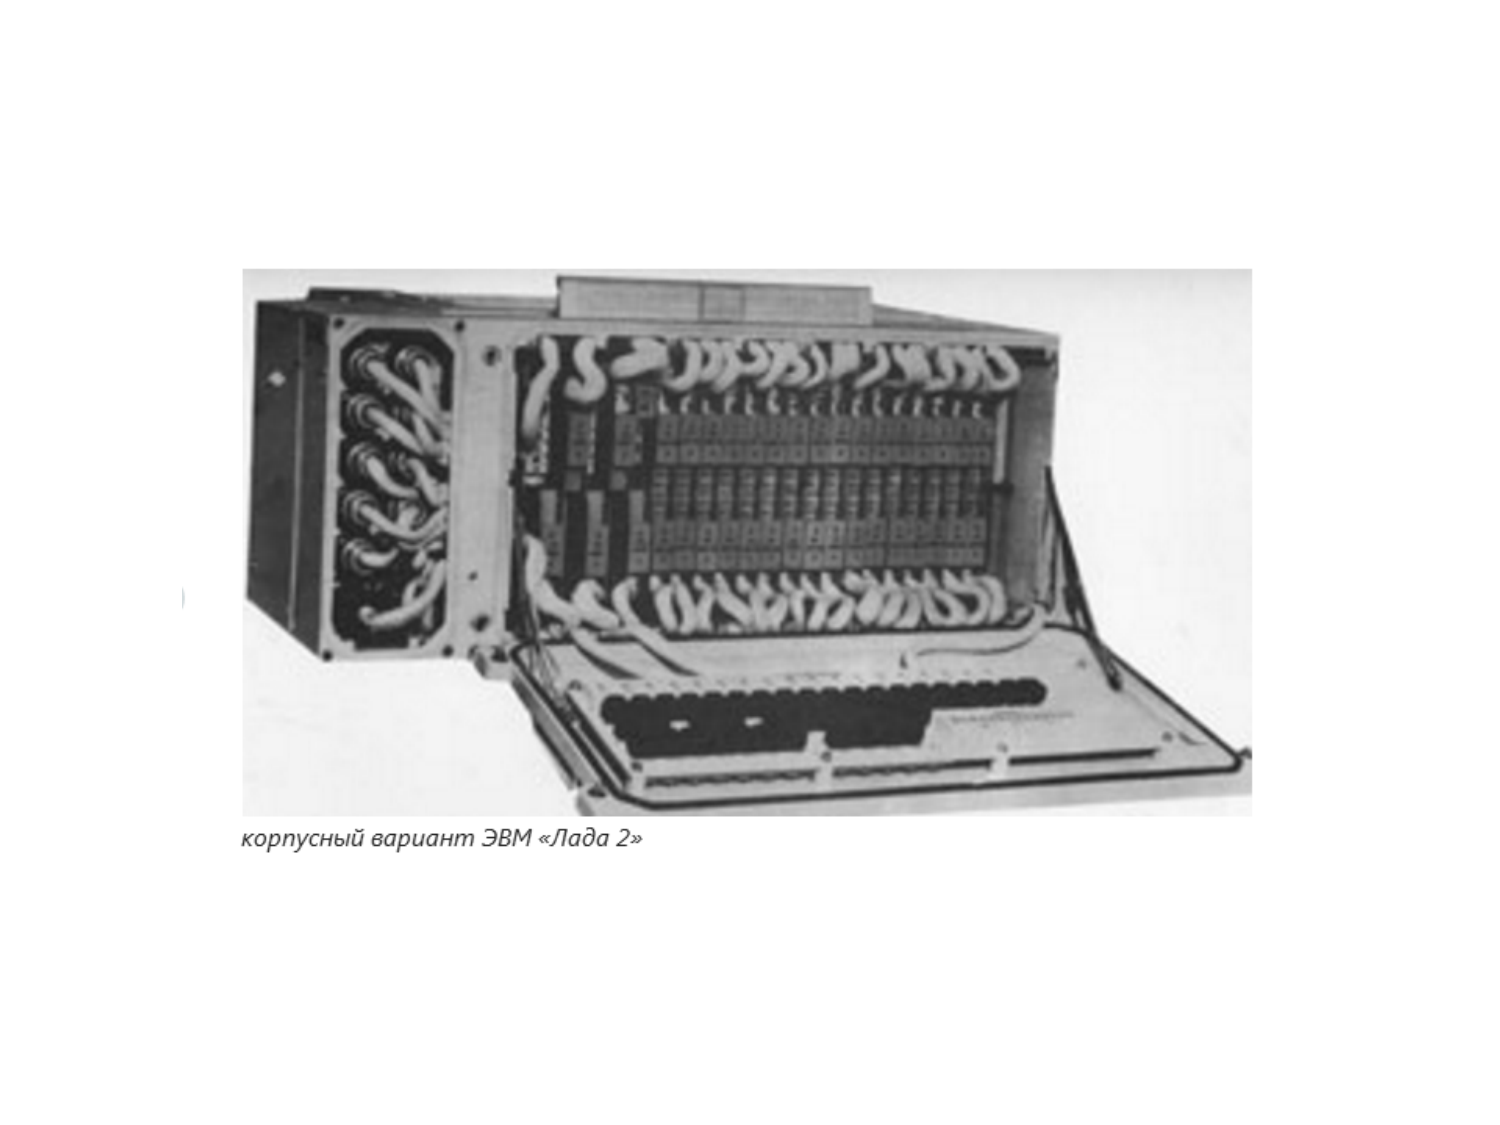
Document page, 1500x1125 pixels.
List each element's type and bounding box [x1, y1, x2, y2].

picture [181, 241, 1319, 884]
